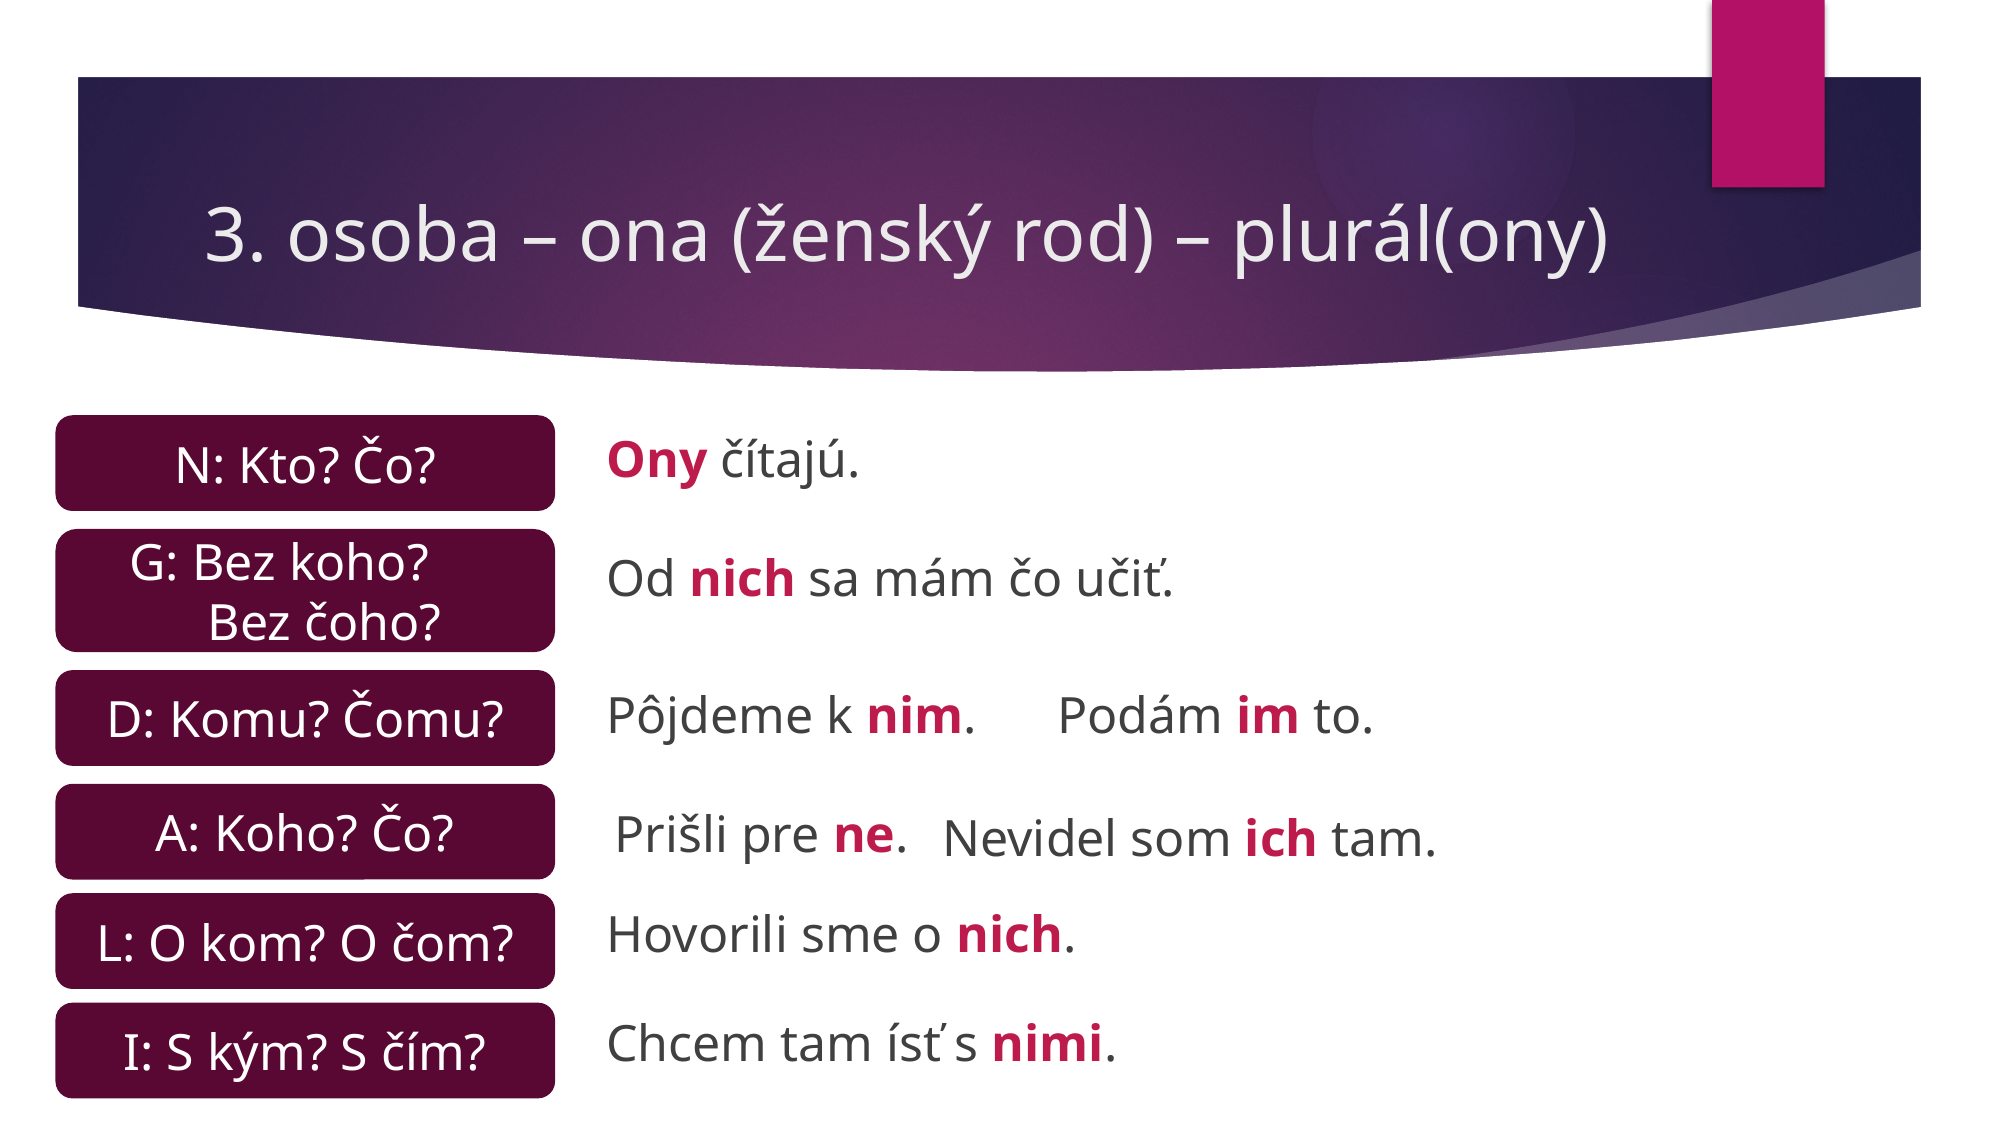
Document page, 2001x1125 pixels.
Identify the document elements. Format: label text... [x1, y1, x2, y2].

text_box N: Kto? Čo? [55, 415, 556, 511]
text_box D: Komu? Čomu? [55, 670, 556, 766]
text_box Hovorili sme o nich. [591, 894, 1185, 988]
text_box G: Bez koho? Bez čoho? [55, 528, 556, 653]
text_box Chcem tam ísť s nimi. [591, 1004, 1405, 1097]
text_box Prišli pre ne. [599, 795, 1051, 888]
text_box L: O kom? O čom? [55, 893, 556, 989]
text_box I: S kým? S čím? [55, 1002, 556, 1099]
text_box Nevidel som ich tam. [927, 798, 1482, 892]
text_box Pôjdeme k nim. [591, 675, 1042, 769]
list Ony čítajú. [591, 419, 1059, 513]
text_box A: Koho? Čo? [55, 783, 556, 880]
title 3. osoba – ona (ženský rod) – plurál(ony) [189, 110, 1824, 353]
text_box Podám im to. [1042, 675, 1600, 769]
text_box Od nich sa mám čo učiť. [591, 538, 1229, 632]
